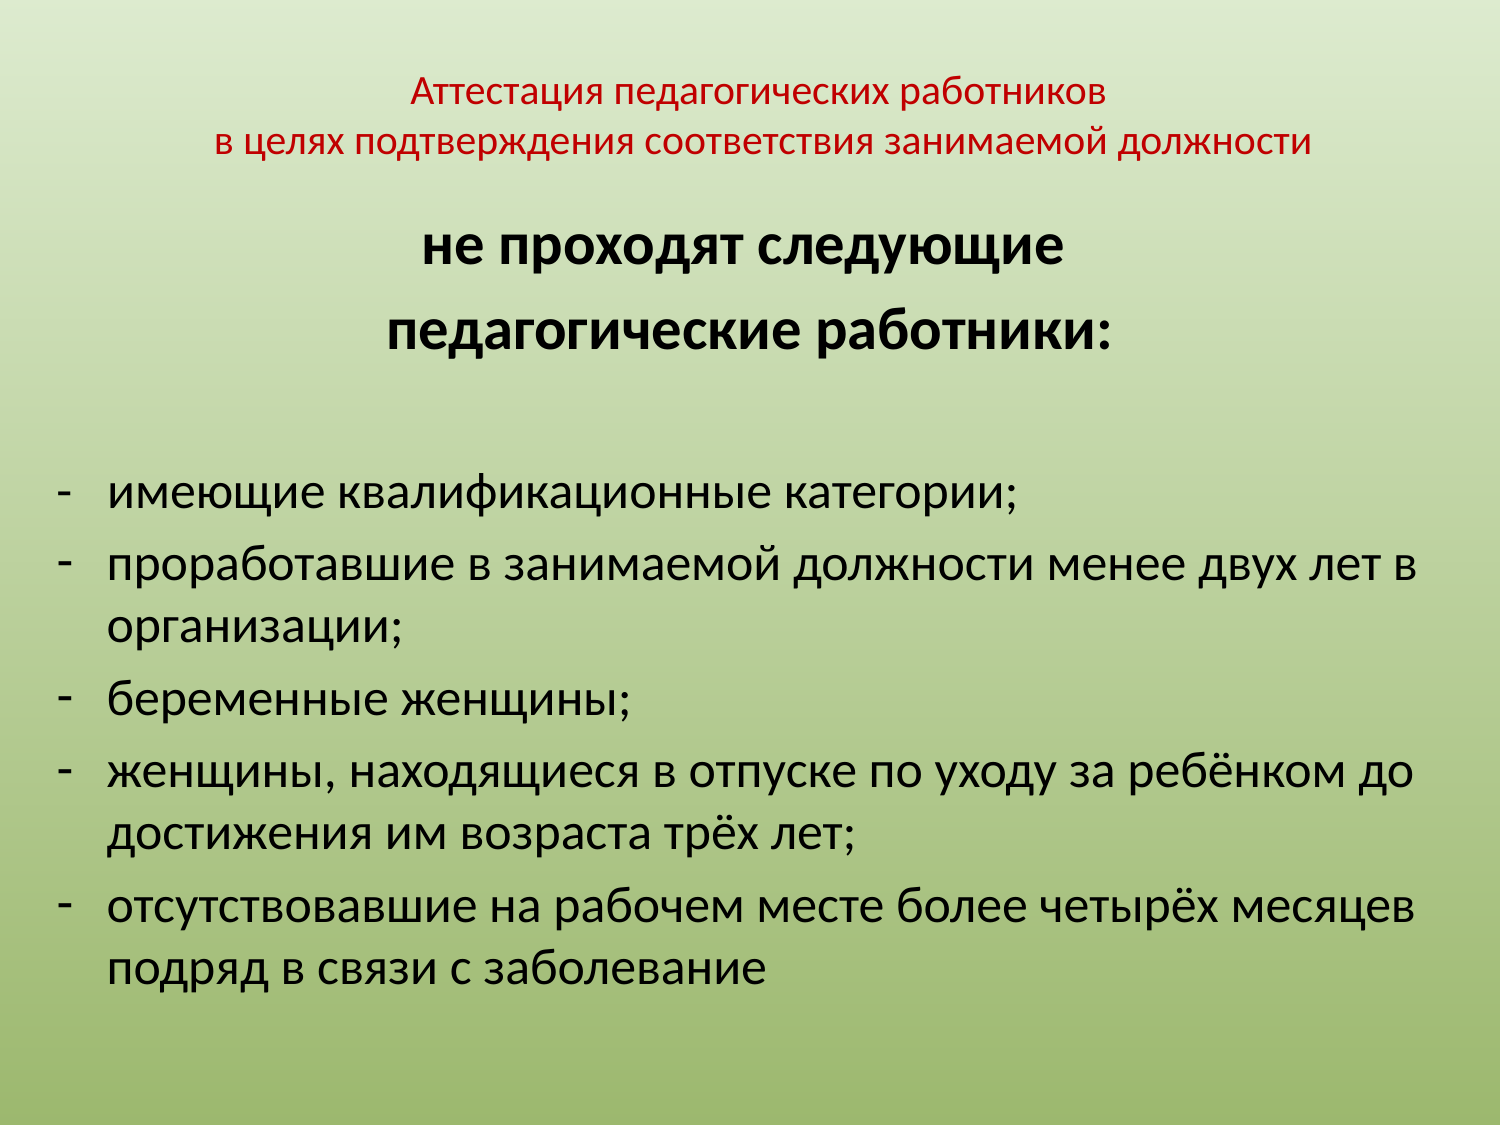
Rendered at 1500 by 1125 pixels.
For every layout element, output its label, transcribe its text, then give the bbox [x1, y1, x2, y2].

title Аттестация педагогических работников в целях подтверждения соответствия занимаемой должности [88, 19, 1439, 196]
list не проходят следующие педагогические работники: - имеющие квалификационные категории; проработавшие в занимаемой должности менее двух лет в организации; беременные женщины; женщины, находящиеся в отпуске по уходу за ребёнком до достижения им возраста трёх лет; отсутствовавшие на рабочем месте более четырёх месяцев подряд в связи с заболевание [41, 196, 1459, 1005]
